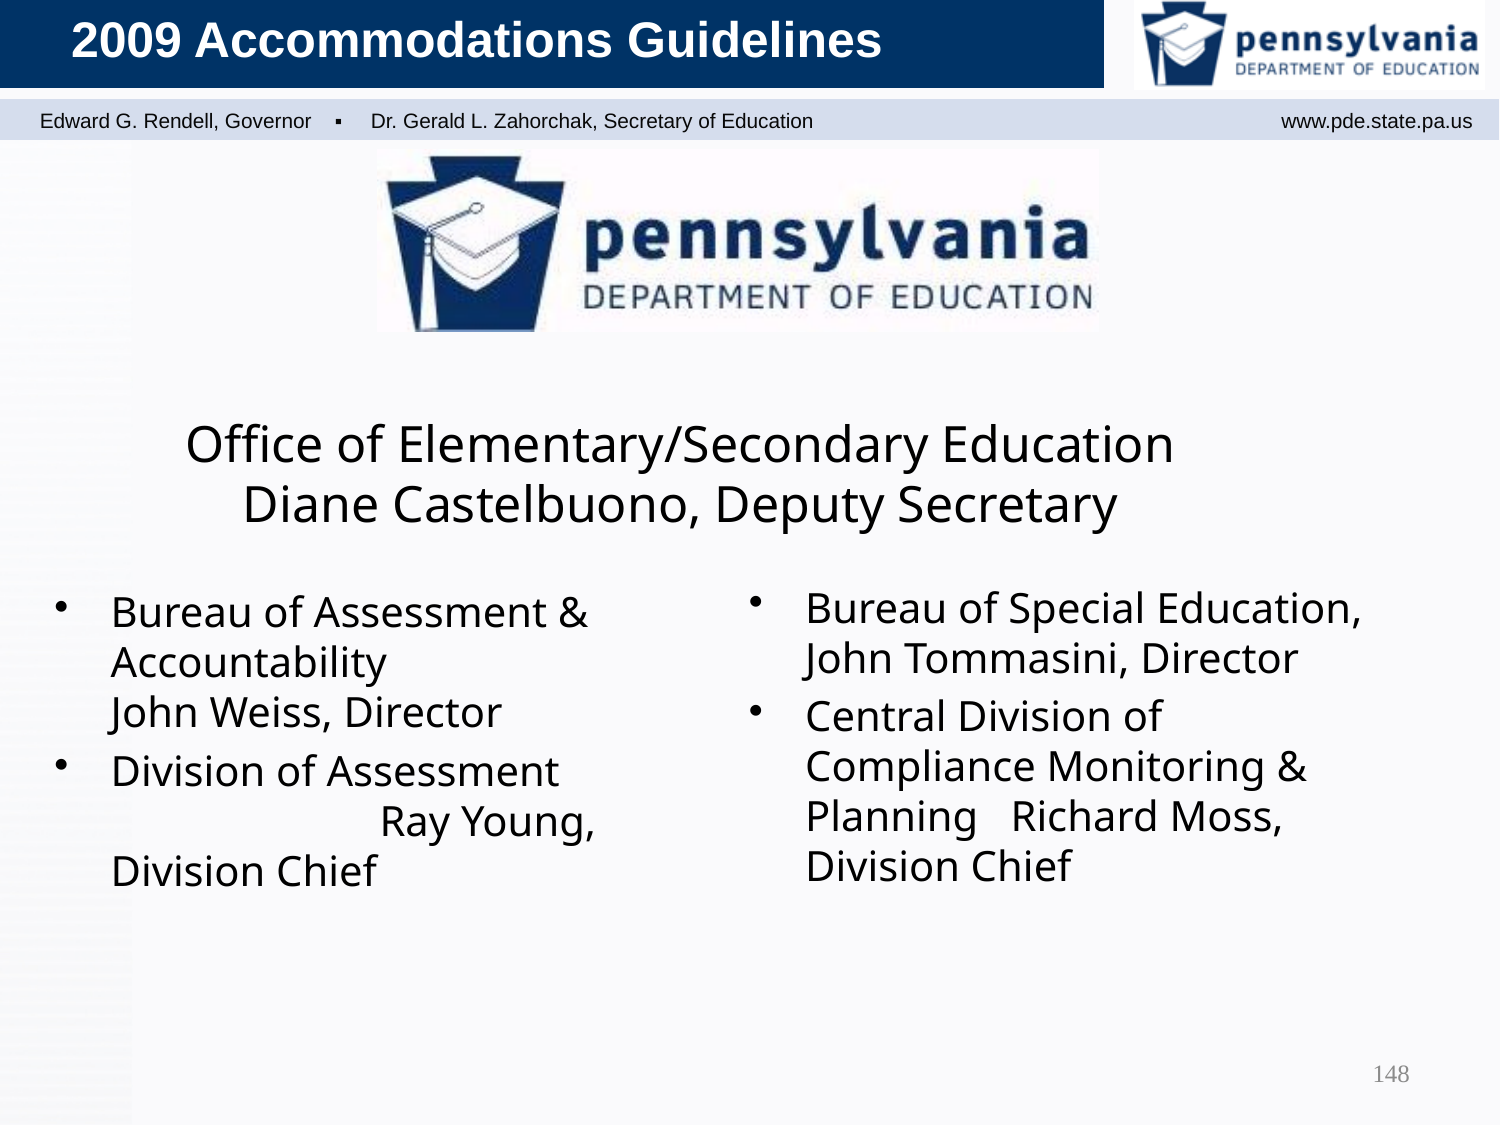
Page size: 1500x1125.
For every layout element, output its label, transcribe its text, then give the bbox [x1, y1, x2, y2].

slide_number 148 [1074, 1042, 1425, 1103]
list Bureau of Special Education, John Tommasini, Director Central Division of Compliance Monitoring & Planning Richard Moss, Division Chief [733, 574, 1397, 1046]
list Bureau of Assessment & Accountability John Weiss, Director Division of Assessment Ray Young, Division Chief [39, 578, 702, 934]
picture [0, 0, 1500, 1125]
title Office of Elementary/Secondary Education Diane Castelbuono, Deputy Secretary [42, 383, 1319, 563]
